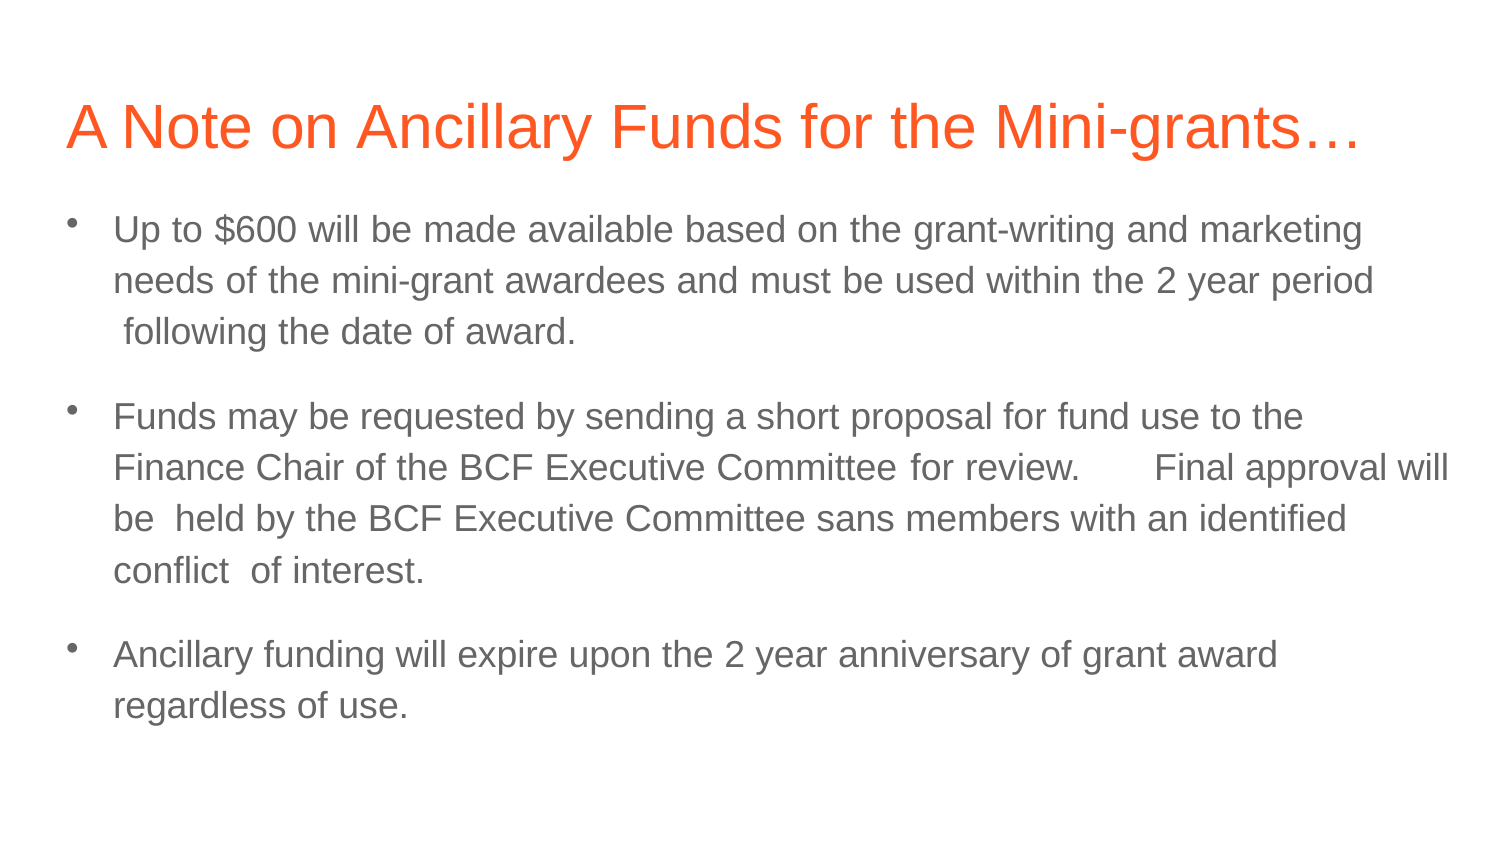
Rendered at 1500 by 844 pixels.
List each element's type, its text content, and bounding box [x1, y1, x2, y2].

title A Note on Ancillary Funds for the Mini-grants… [64, 84, 1374, 196]
text_box Up to $600 will be made available based on the grant-writing and marketing needs of the mini-grant awardees and must be used within the 2 year period following the date of award. Funds may be requested by sending a short proposal for fund use to the Finance Chair of the BCF Executive Committee for review. Final approval will be held by the BCF Executive Committee sans members with an identified conflict of interest. Ancillary funding will expire upon the 2 year anniversary of grant award regardless of use. [64, 196, 1458, 727]
